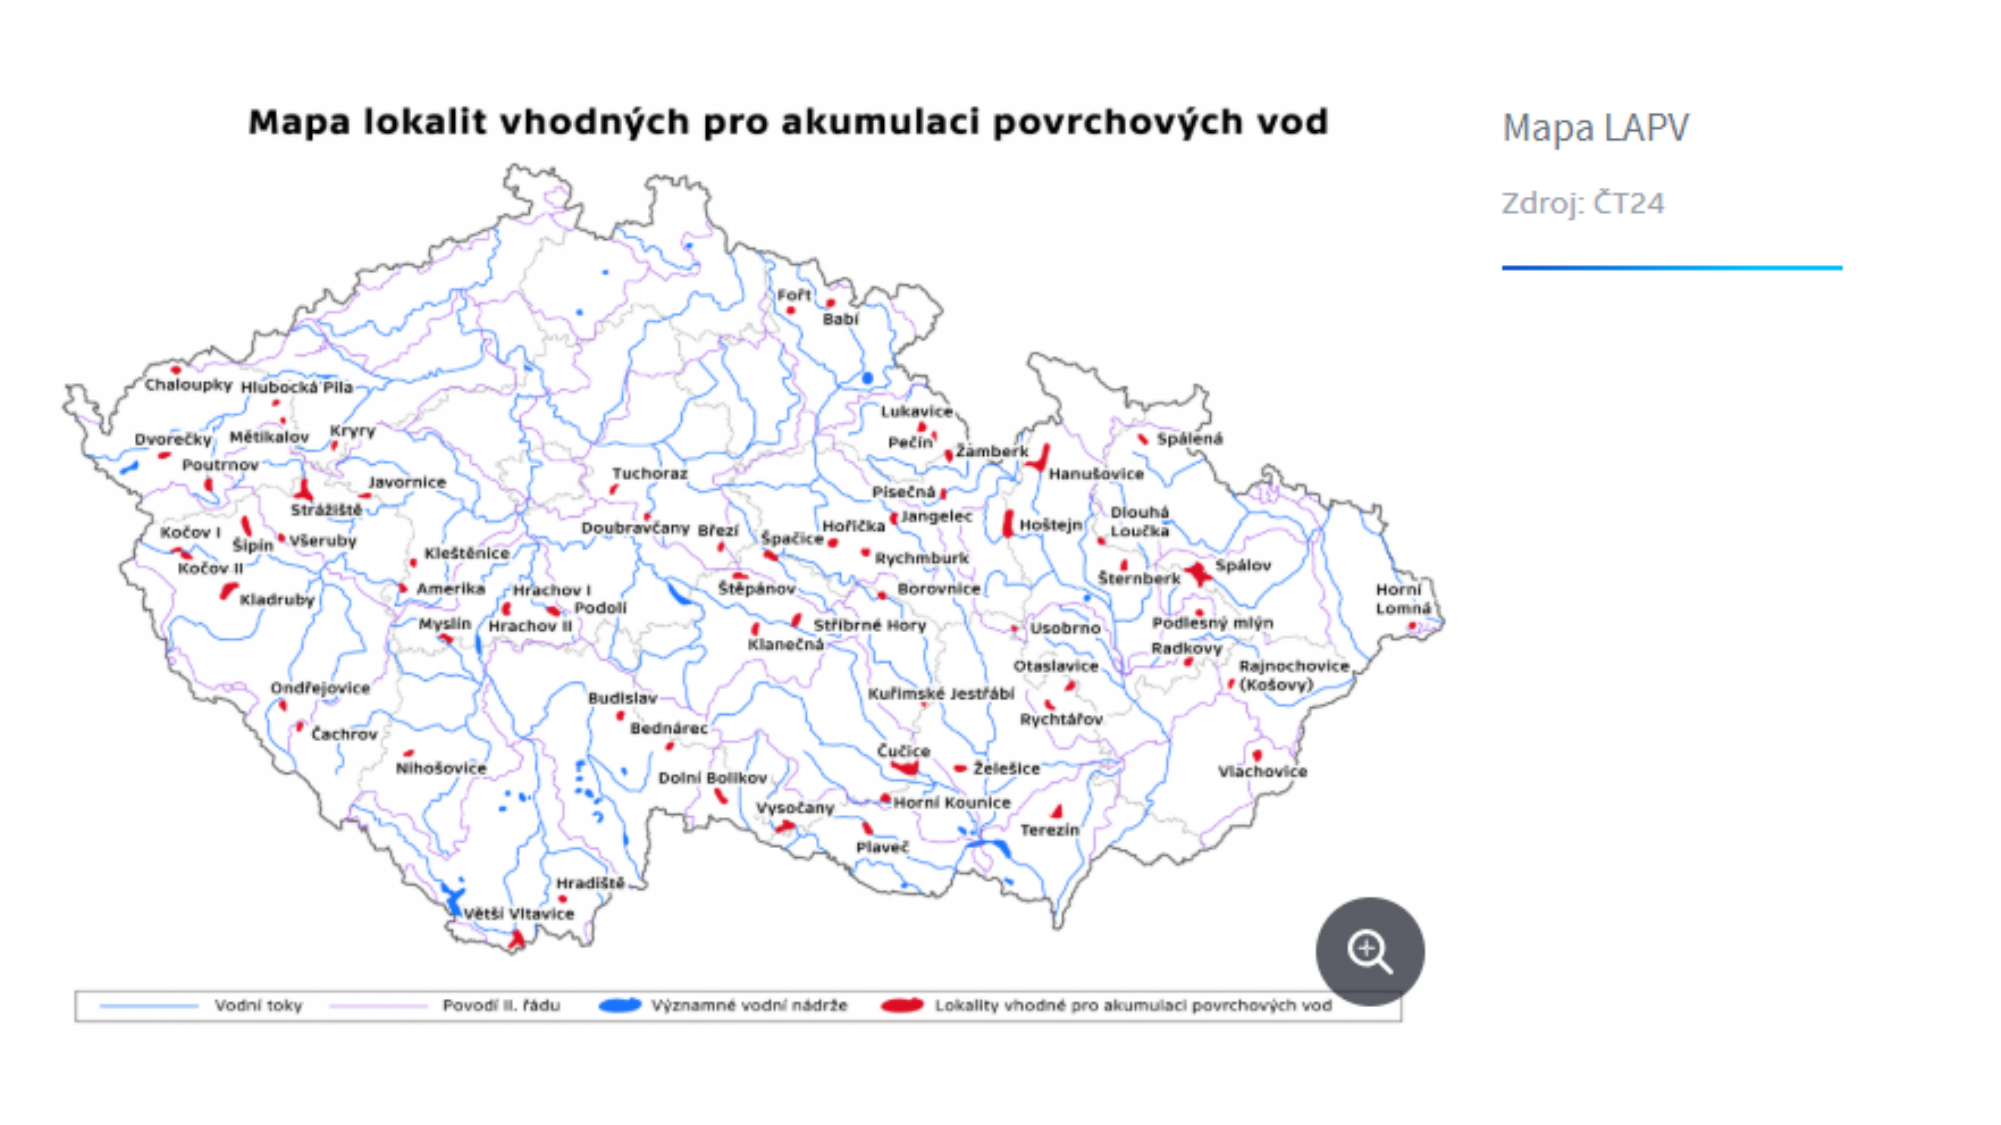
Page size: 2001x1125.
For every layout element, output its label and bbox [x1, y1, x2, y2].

picture [0, 80, 2000, 1057]
